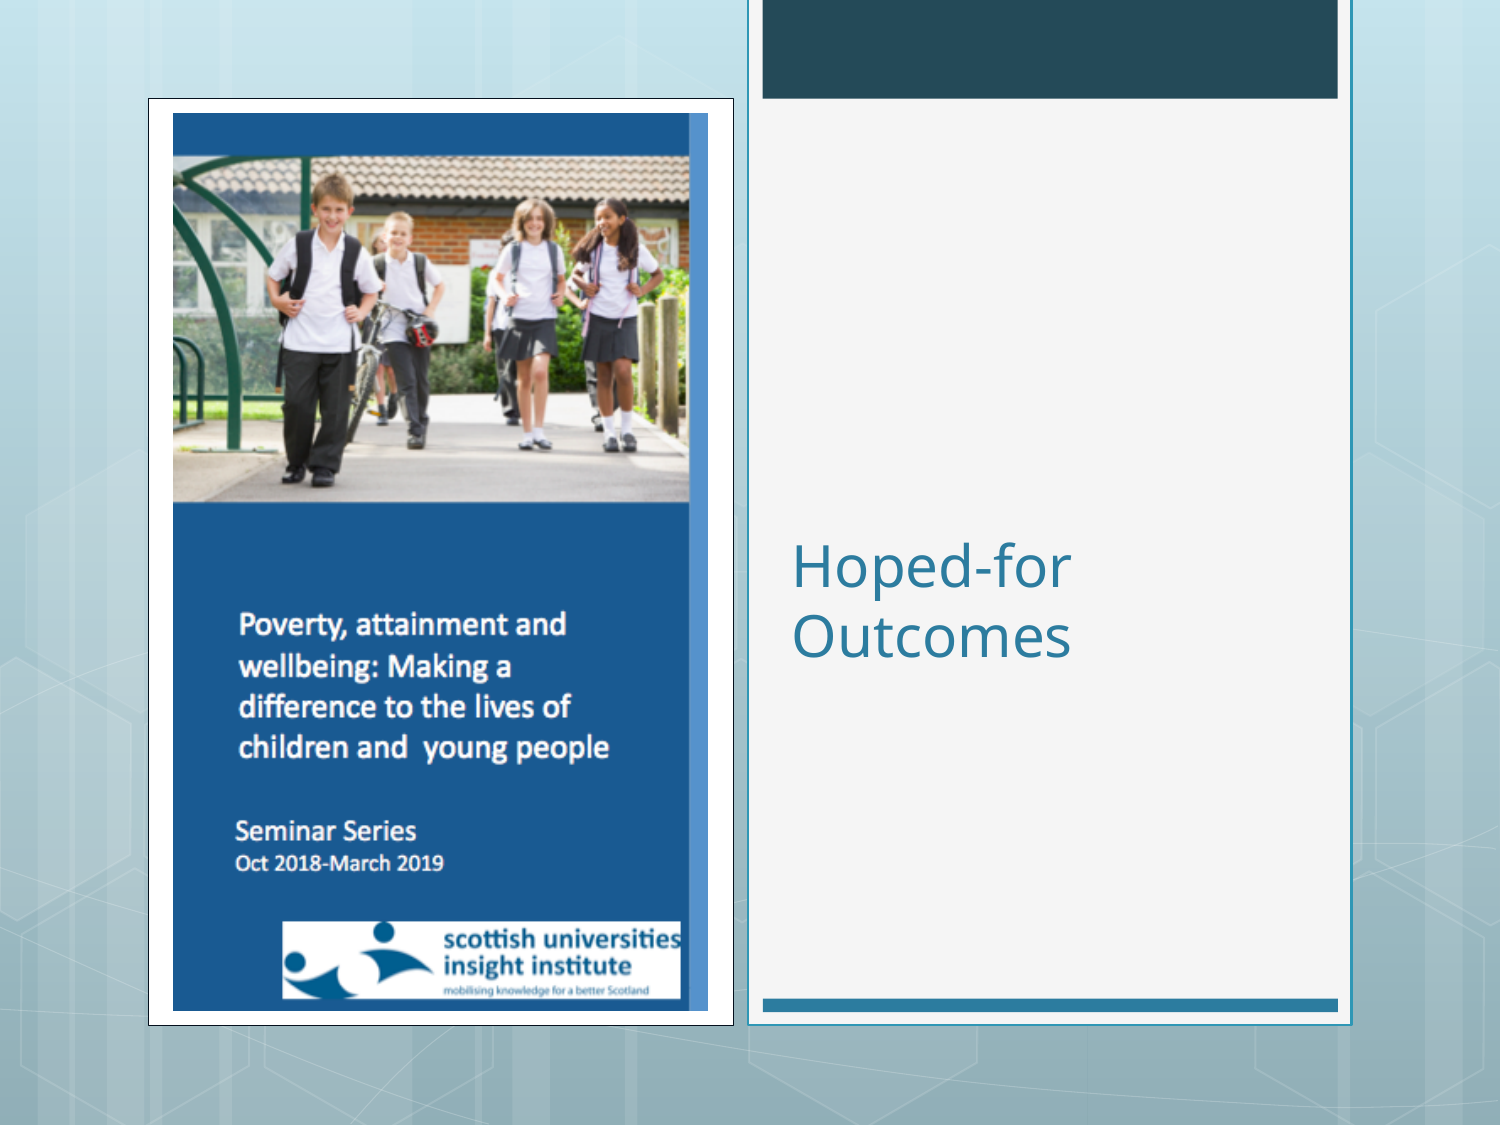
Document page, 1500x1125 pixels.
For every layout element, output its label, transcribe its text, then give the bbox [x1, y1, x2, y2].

title Hoped-for Outcomes [776, 436, 1319, 677]
picture [164, 113, 717, 1011]
